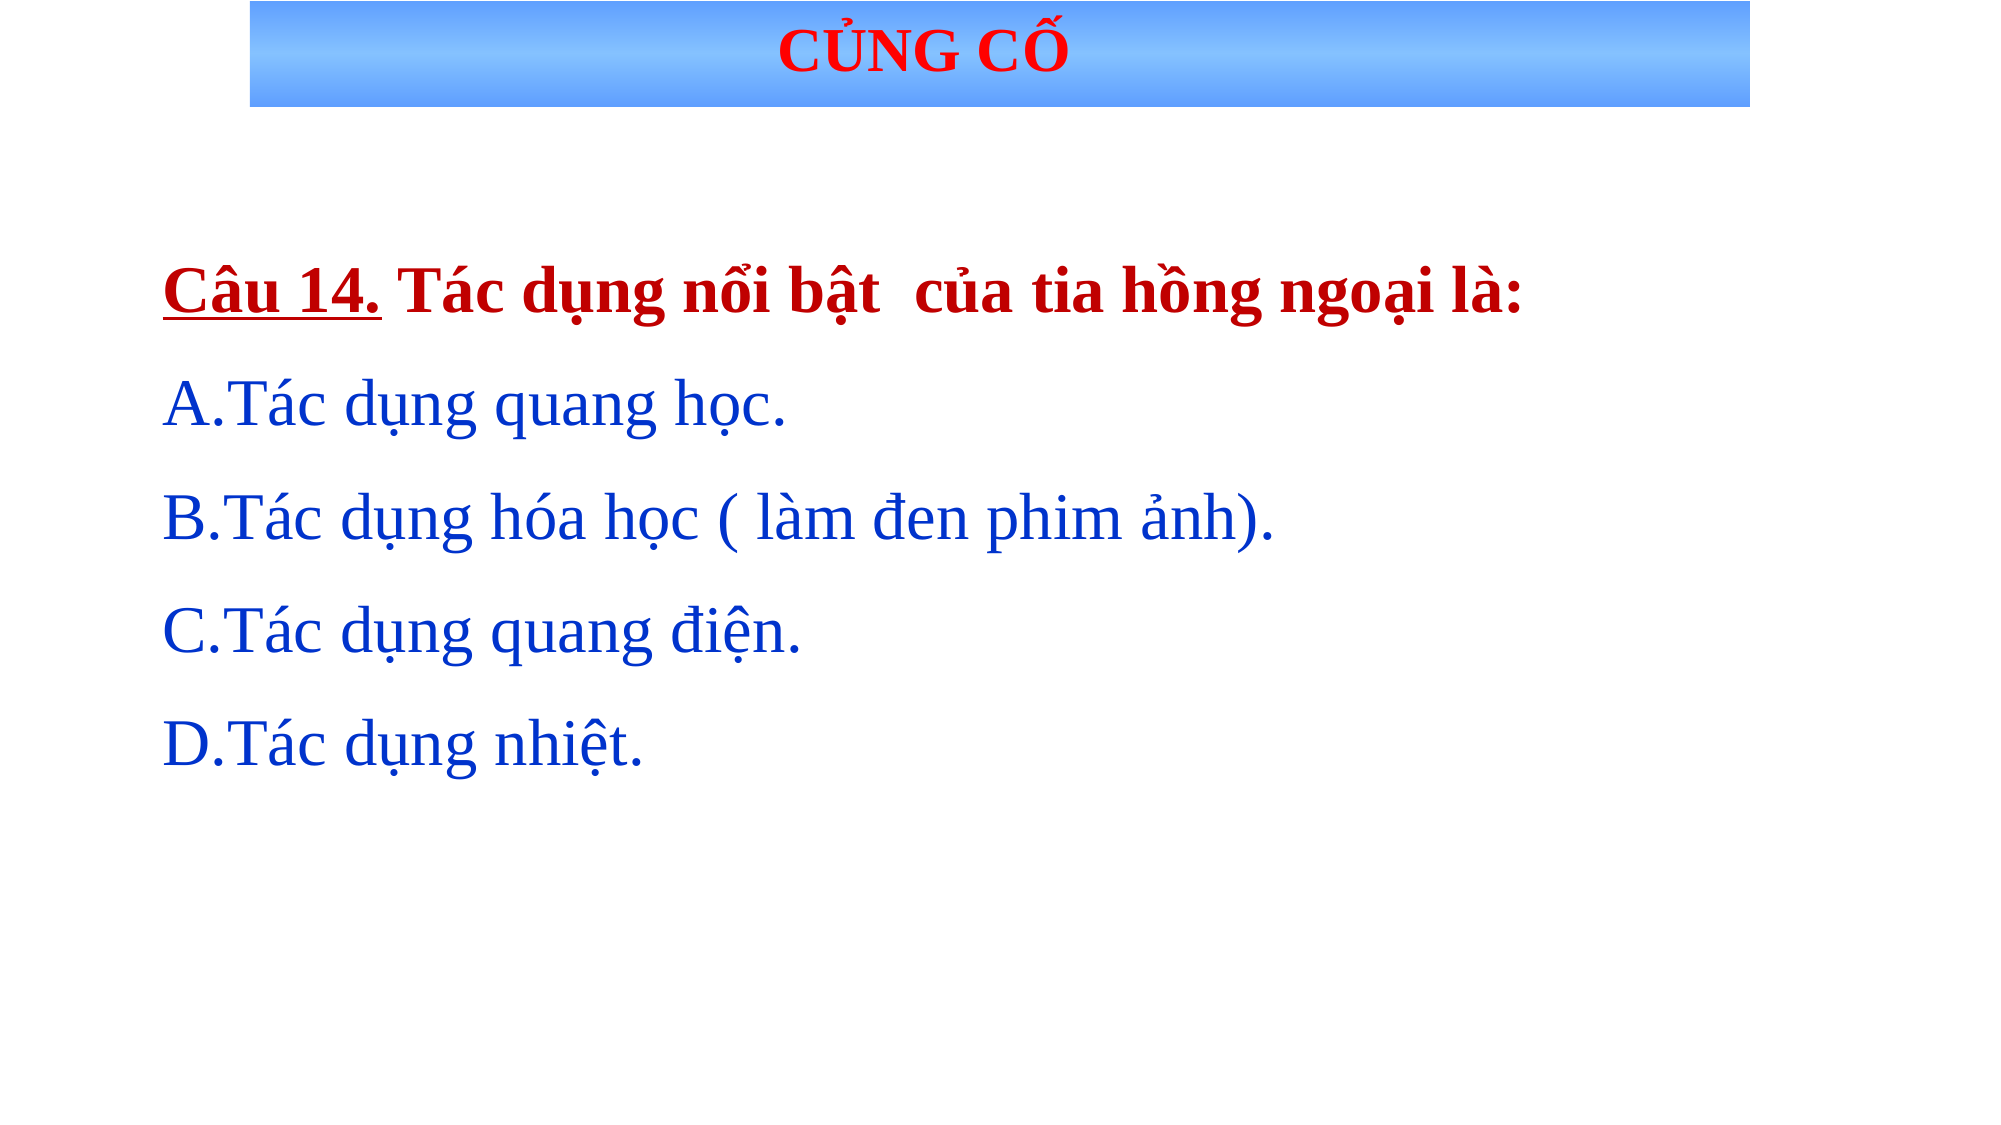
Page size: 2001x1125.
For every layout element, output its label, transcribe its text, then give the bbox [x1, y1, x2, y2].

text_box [249, 1, 1750, 107]
text_box Câu 14. Tác dụng nổi bật của tia hồng ngoại là: Tác dụng quang học. Tác dụng hóa học ( làm đen phim ảnh). Tác dụng quang điện. Tác dụng nhiệt. [147, 238, 1828, 787]
